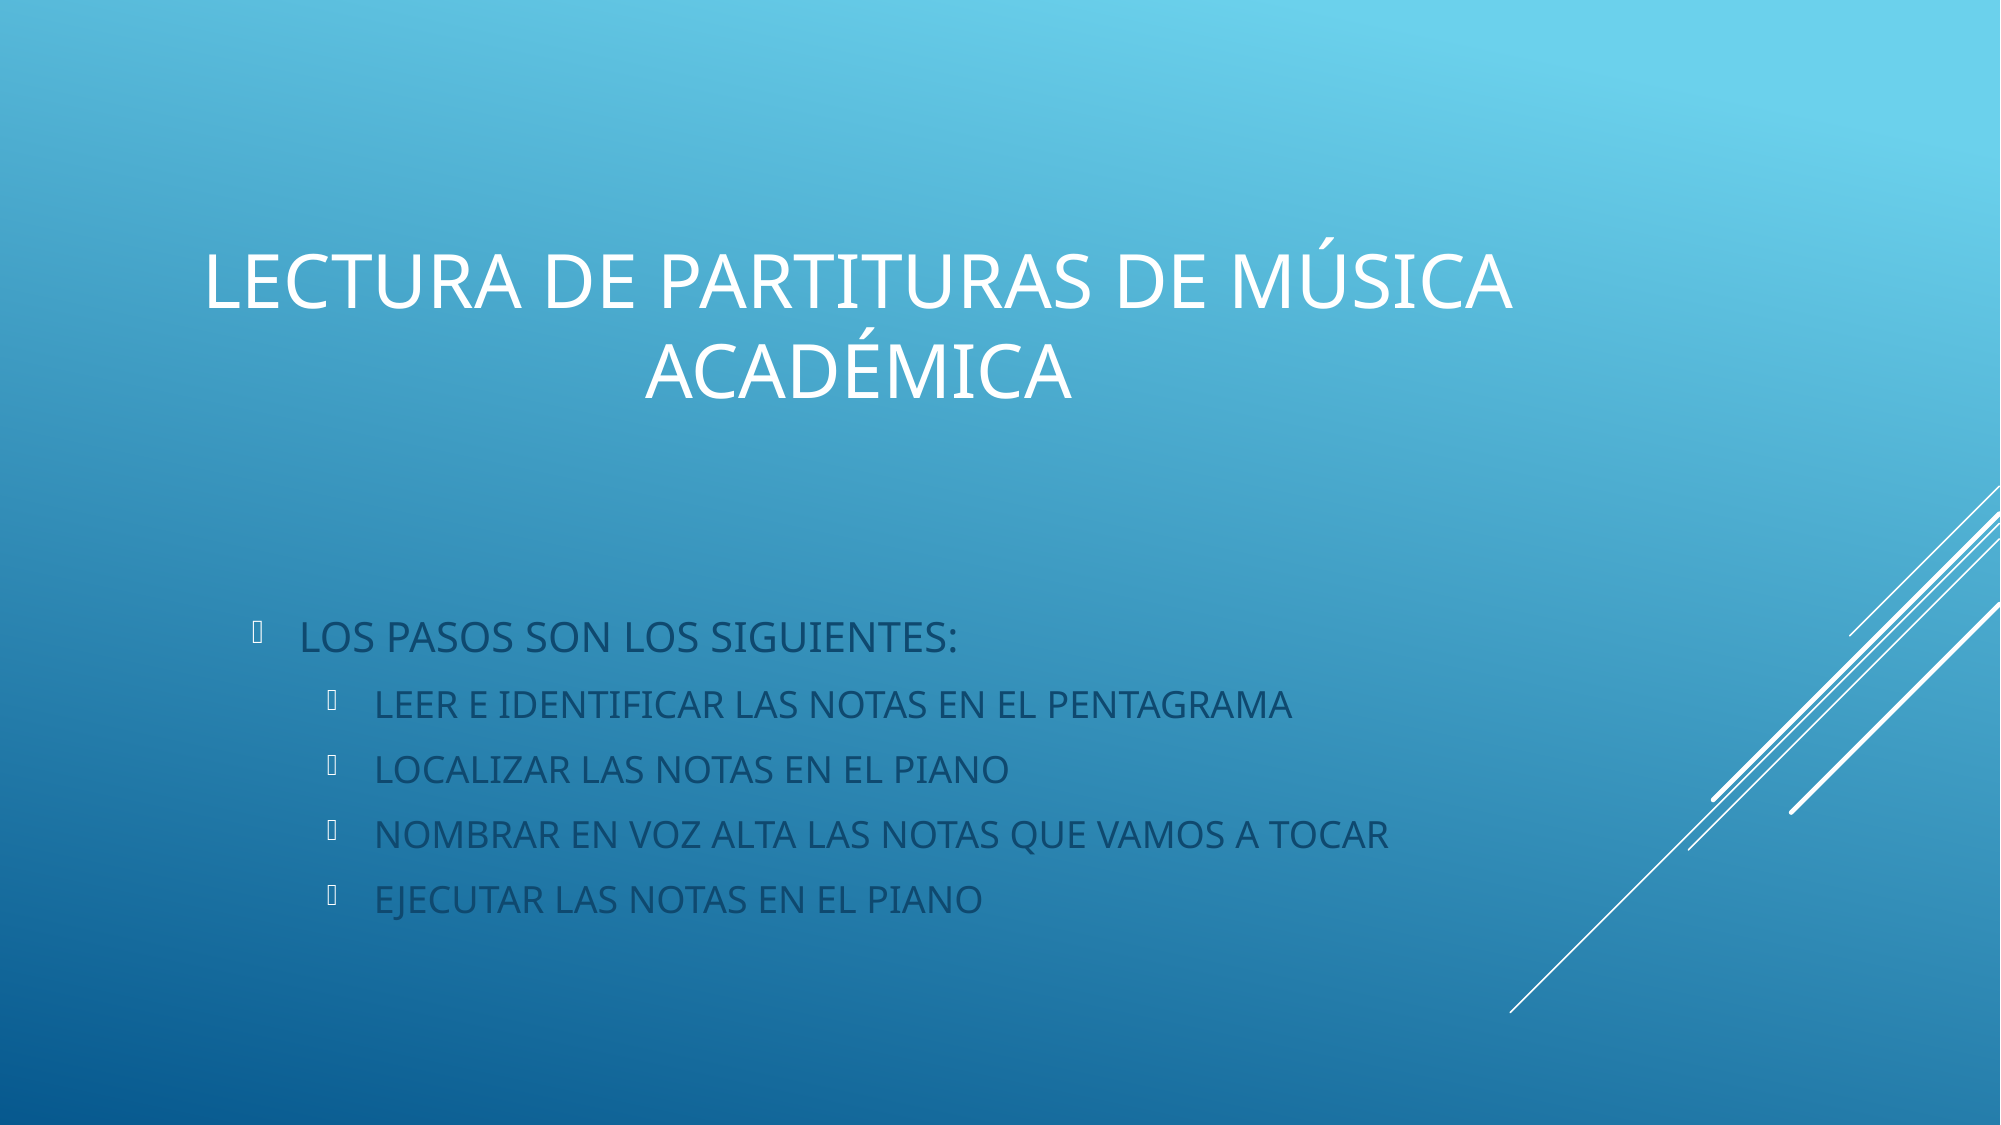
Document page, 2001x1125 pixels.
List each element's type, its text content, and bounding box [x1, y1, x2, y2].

title LECTURA DE PARTITURAS DE MÚSICA ACADÉMICA [158, 199, 1559, 447]
list LOS PASOS SON LOS SIGUIENTES: LEER E IDENTIFICAR LAS NOTAS EN EL PENTAGRAMA LOCALIZAR LAS NOTAS EN EL PIANO NOMBRAR EN VOZ ALTA LAS NOTAS QUE VAMOS A TOCAR EJECUTAR LAS NOTAS EN EL PIANO [236, 469, 1637, 1063]
